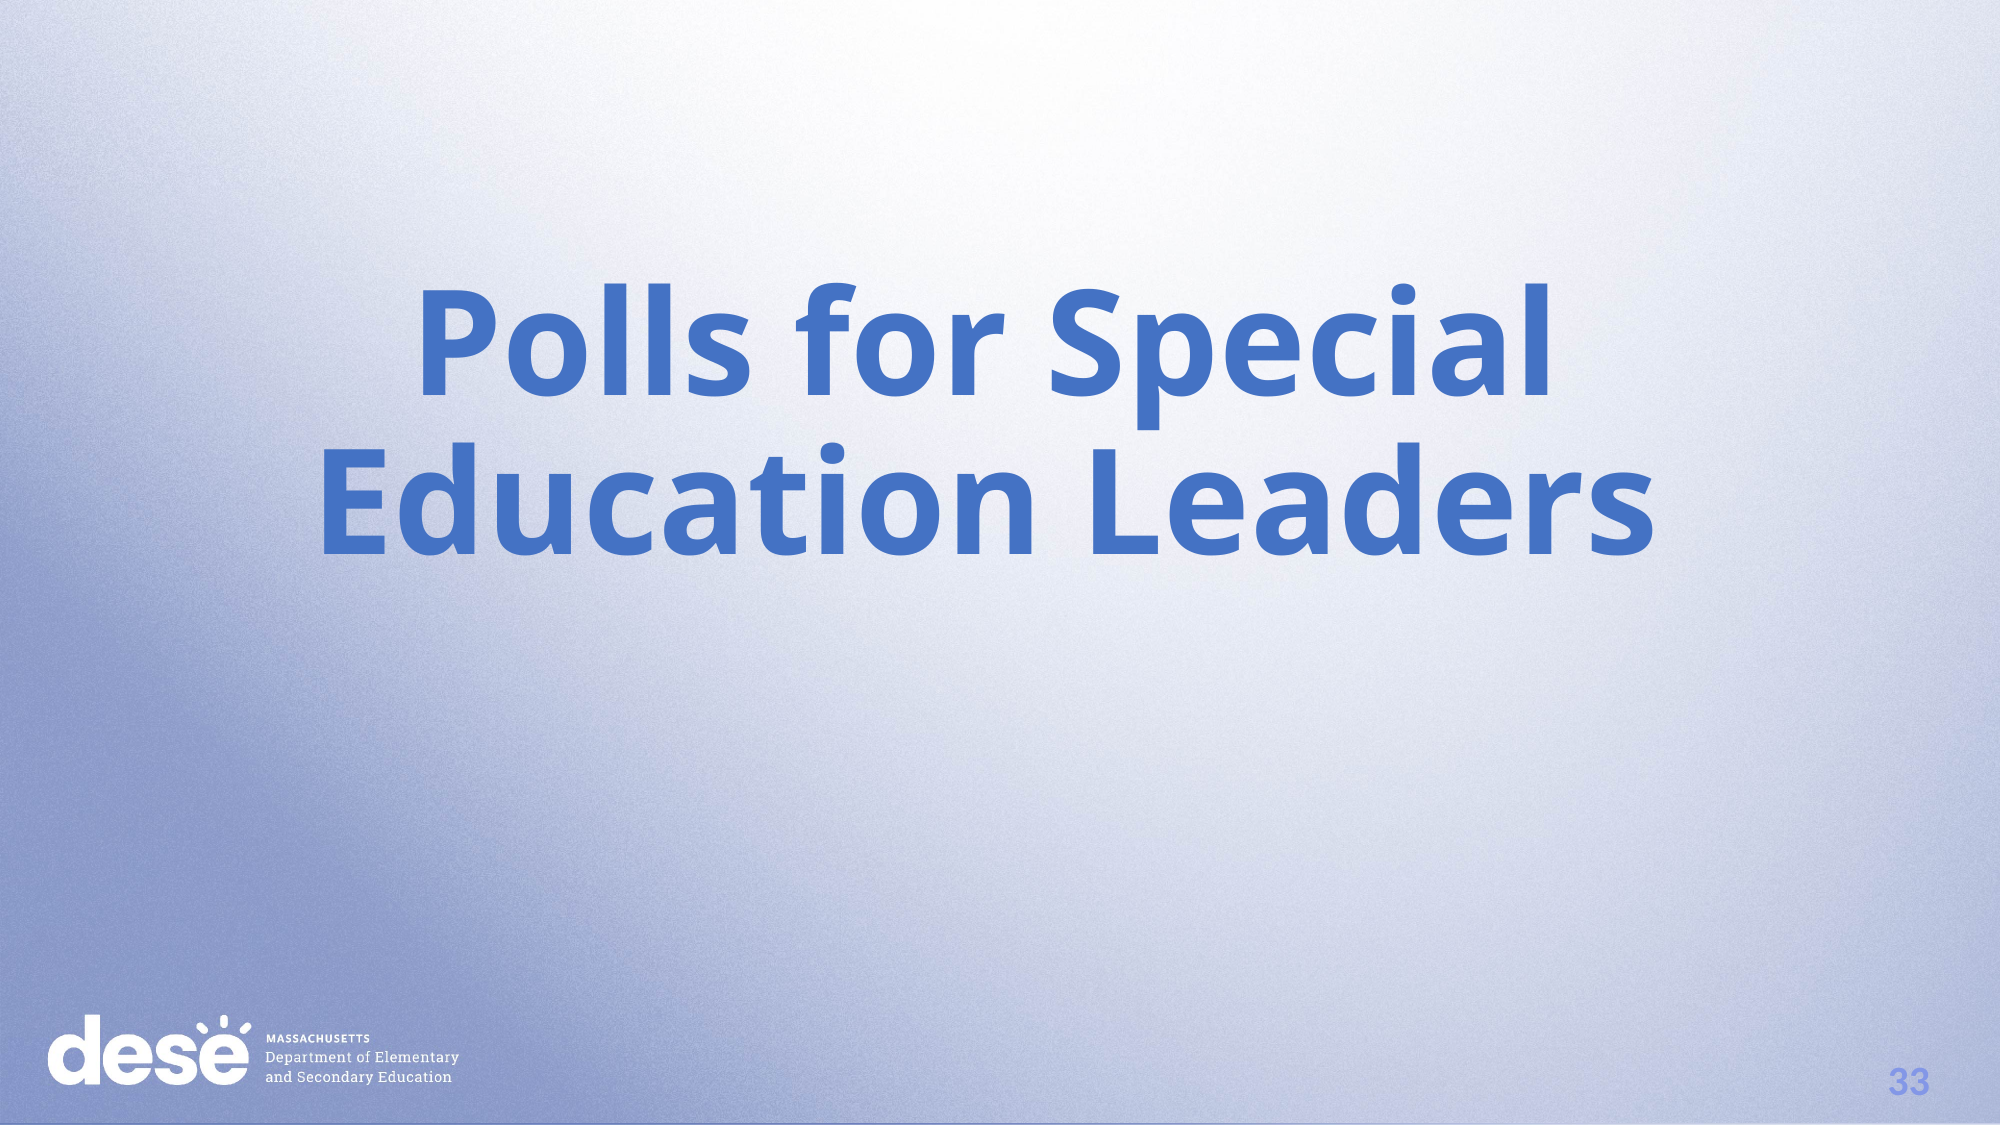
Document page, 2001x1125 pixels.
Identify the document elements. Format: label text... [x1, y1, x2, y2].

picture [0, 0, 2000, 1125]
title Polls for Special Education Leaders [282, 261, 1689, 742]
